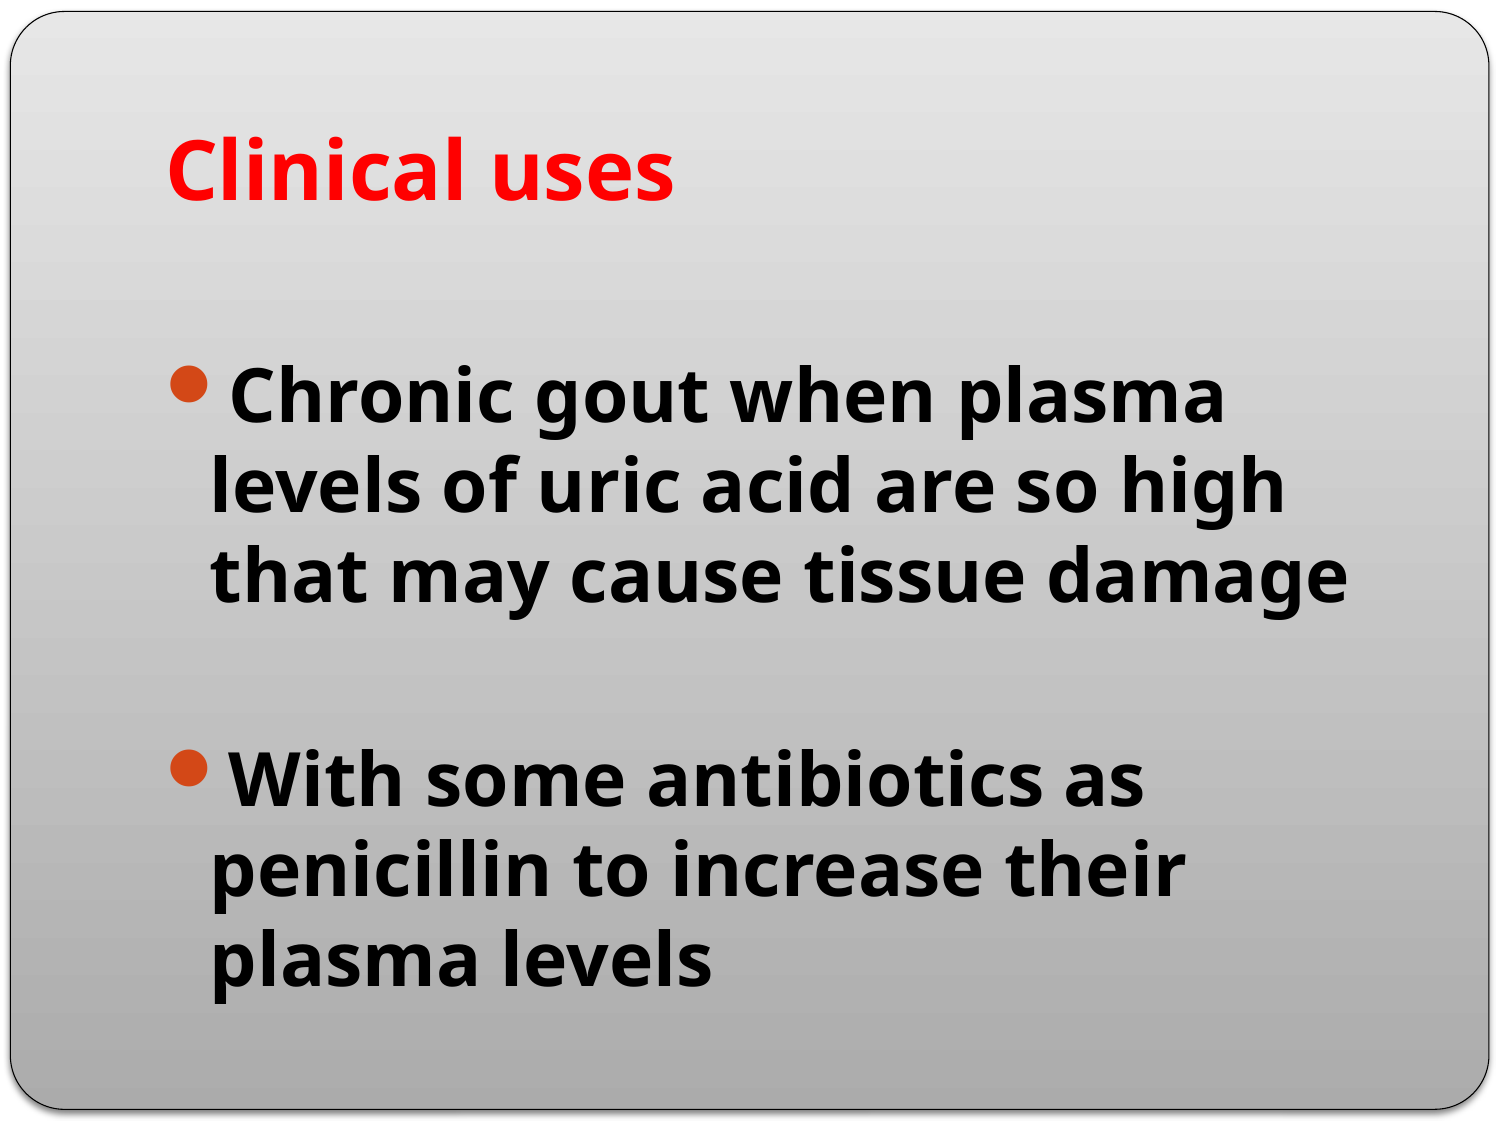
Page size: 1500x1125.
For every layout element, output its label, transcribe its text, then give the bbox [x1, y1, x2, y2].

list Chronic gout when plasma levels of uric acid are so high that may cause tissue damage With some antibiotics as penicillin to increase their plasma levels [150, 237, 1425, 988]
title Clinical uses [150, 45, 1425, 233]
